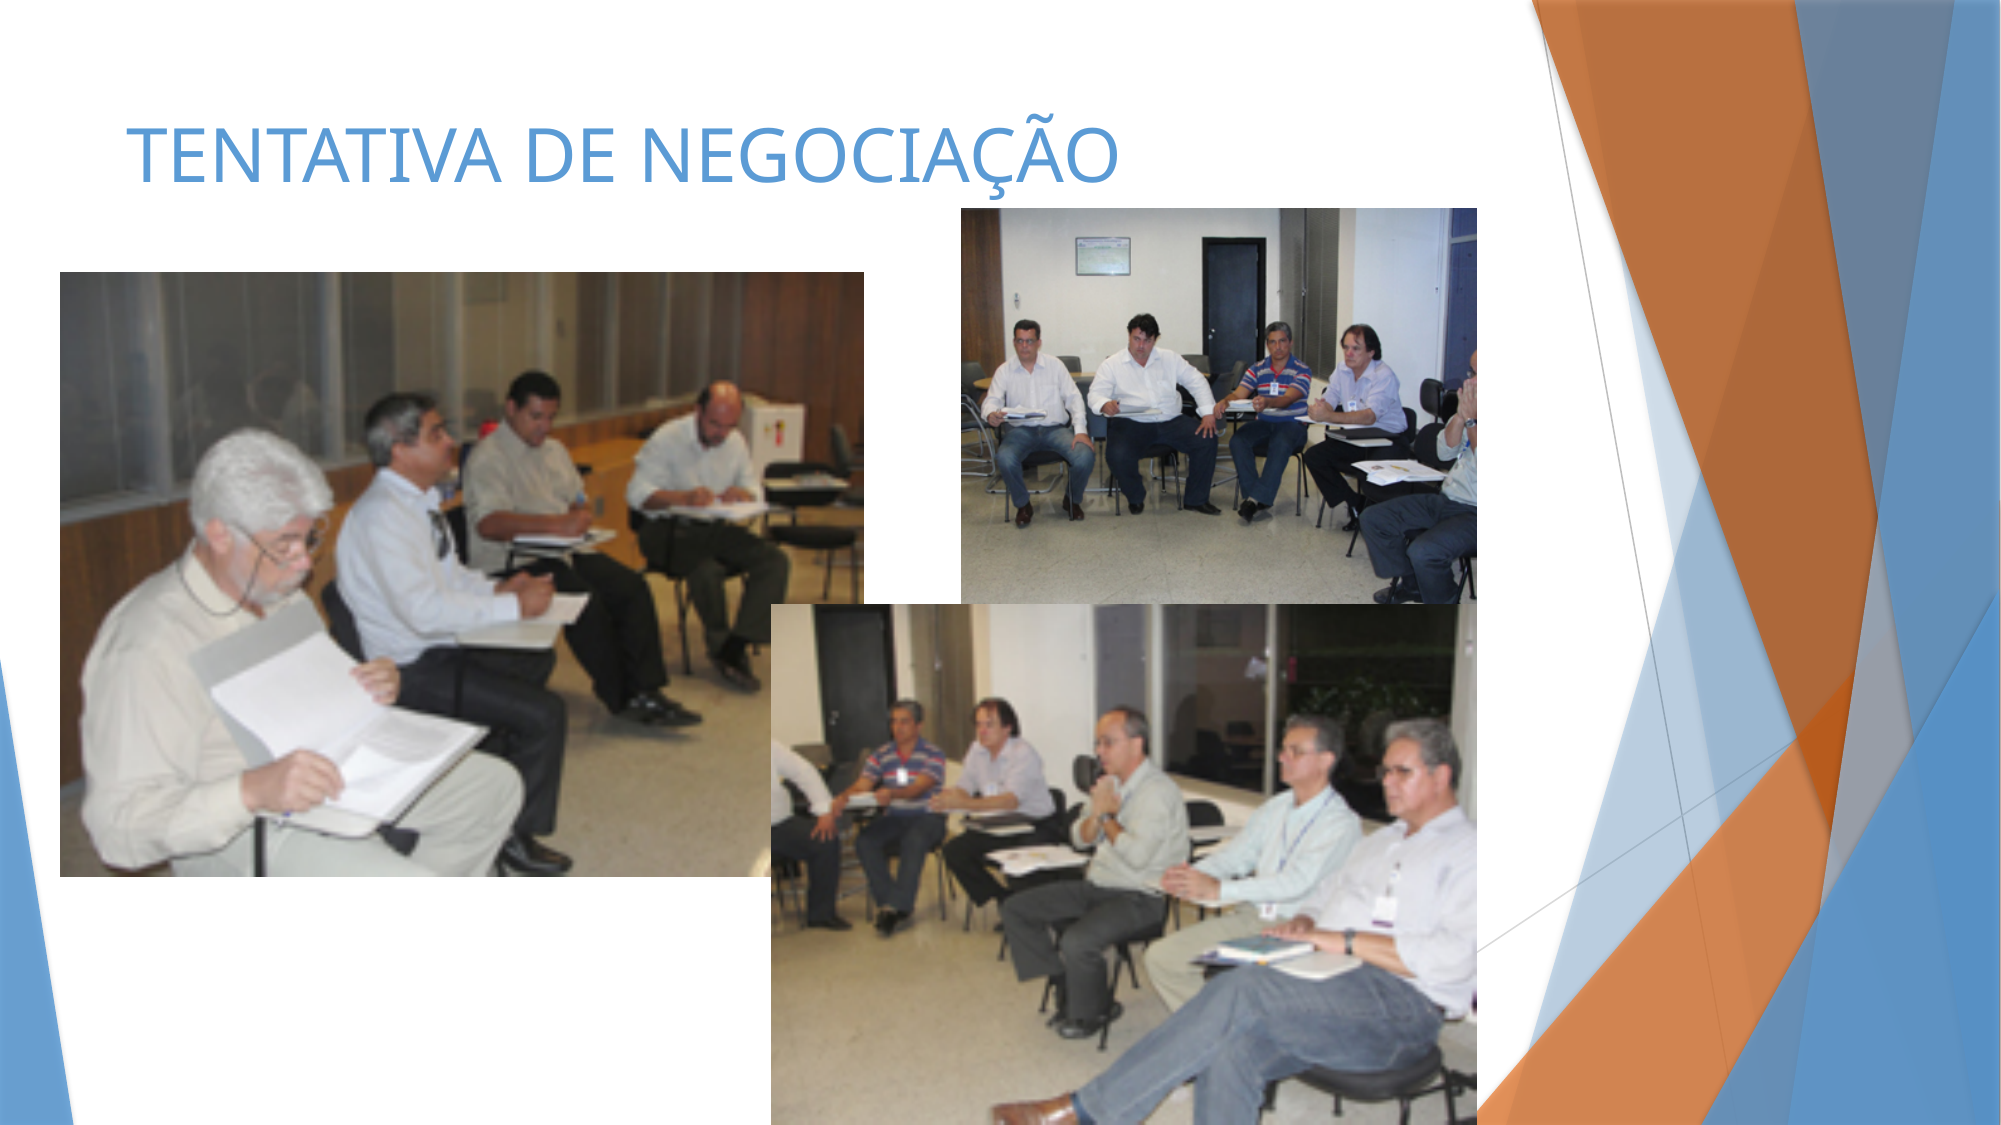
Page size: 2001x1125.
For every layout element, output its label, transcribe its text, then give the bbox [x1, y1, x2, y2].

picture [770, 207, 1477, 1125]
title TENTATIVA DE NEGOCIAÇÃO [111, 99, 1522, 317]
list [60, 272, 865, 877]
